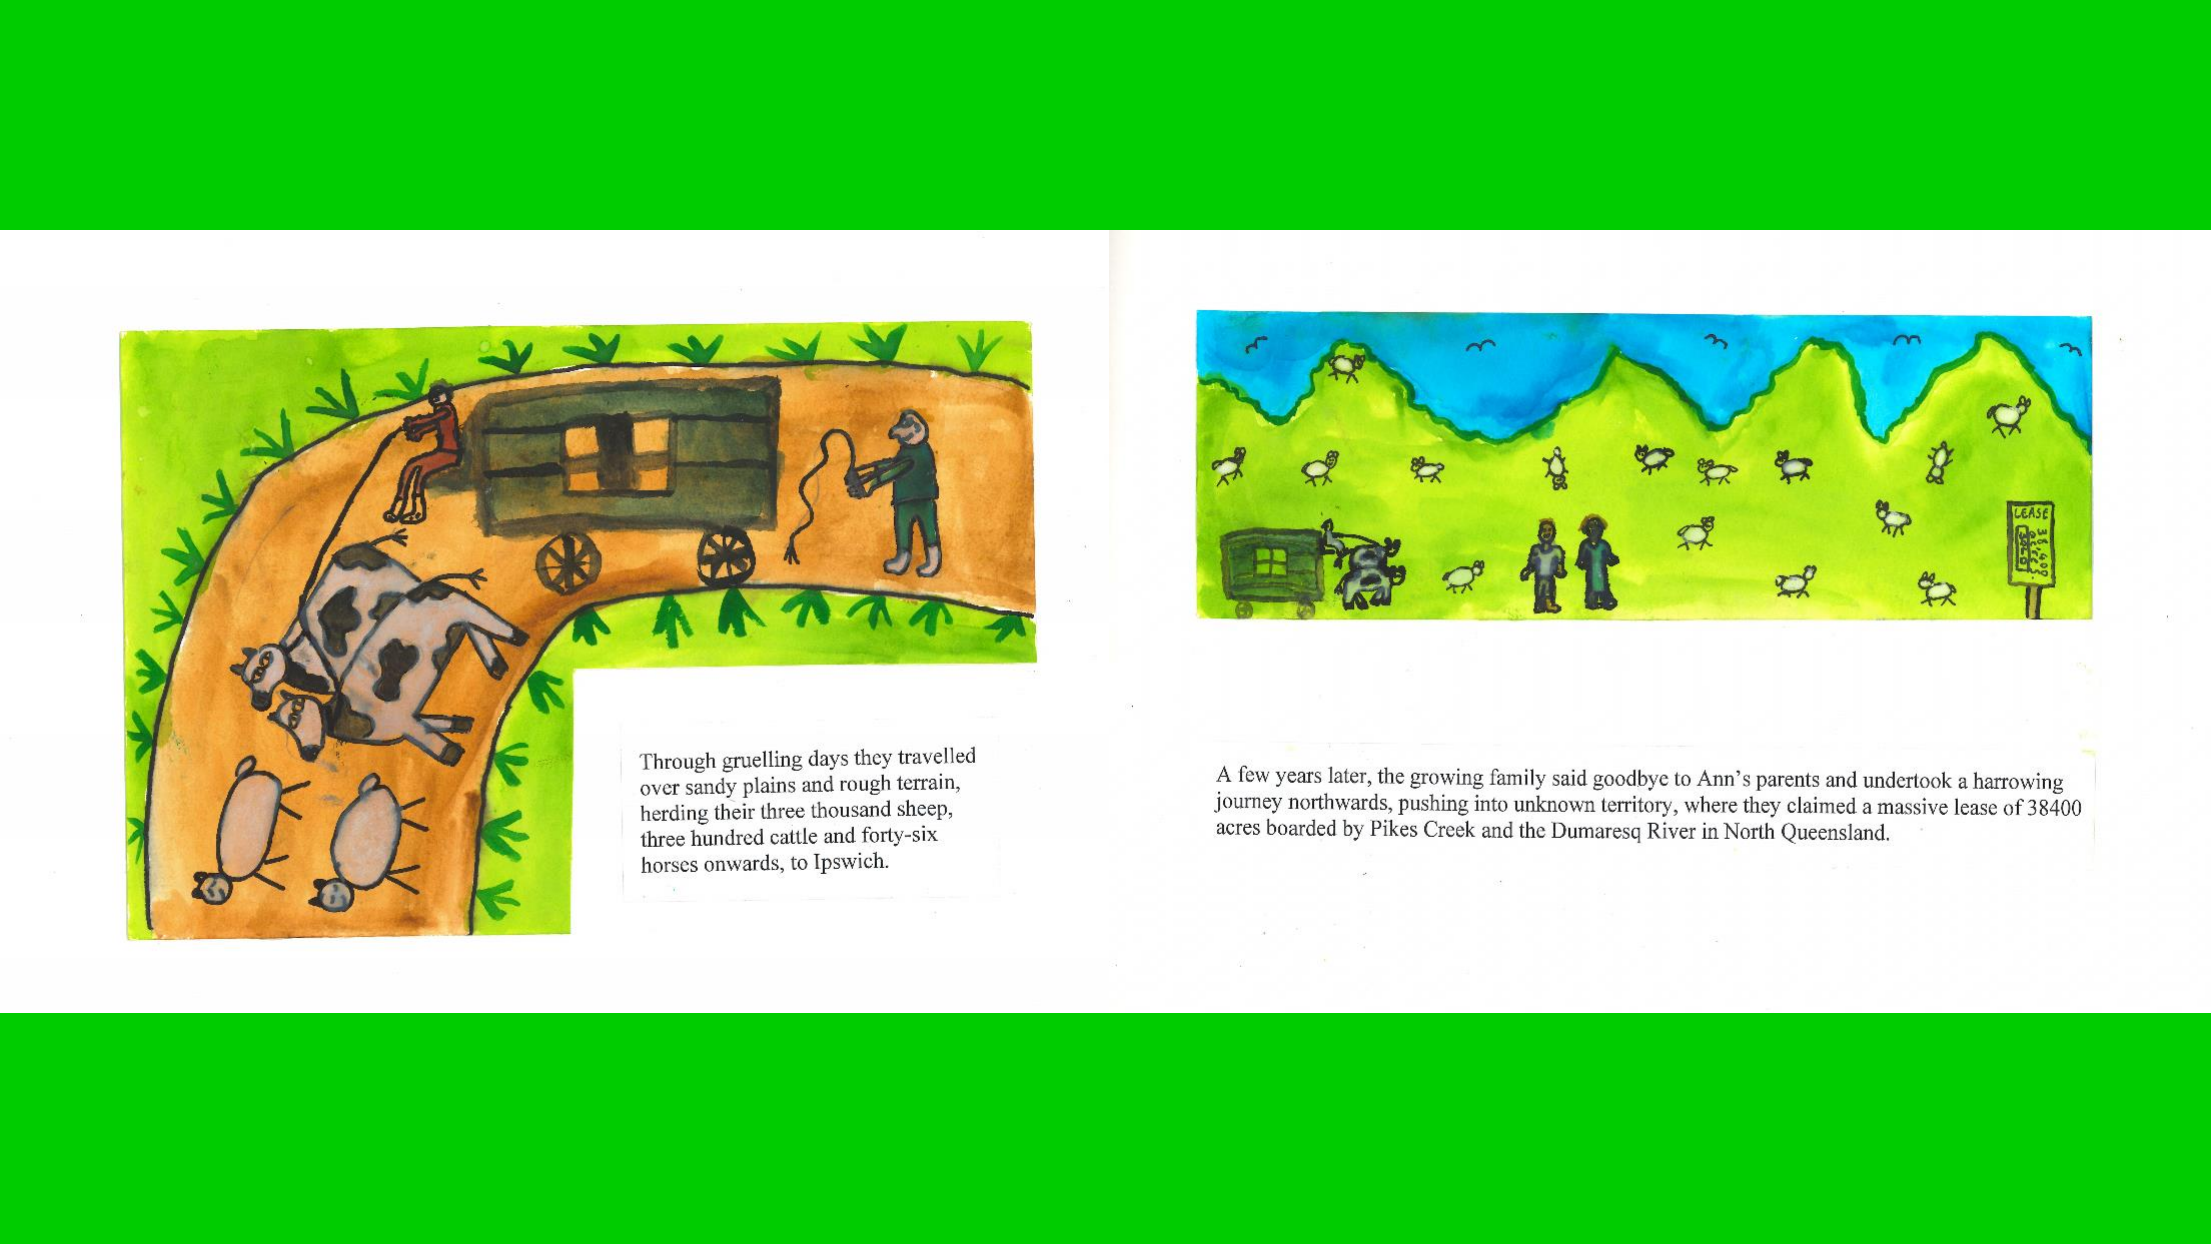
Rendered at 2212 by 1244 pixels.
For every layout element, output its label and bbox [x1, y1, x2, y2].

picture [0, 230, 2212, 1013]
